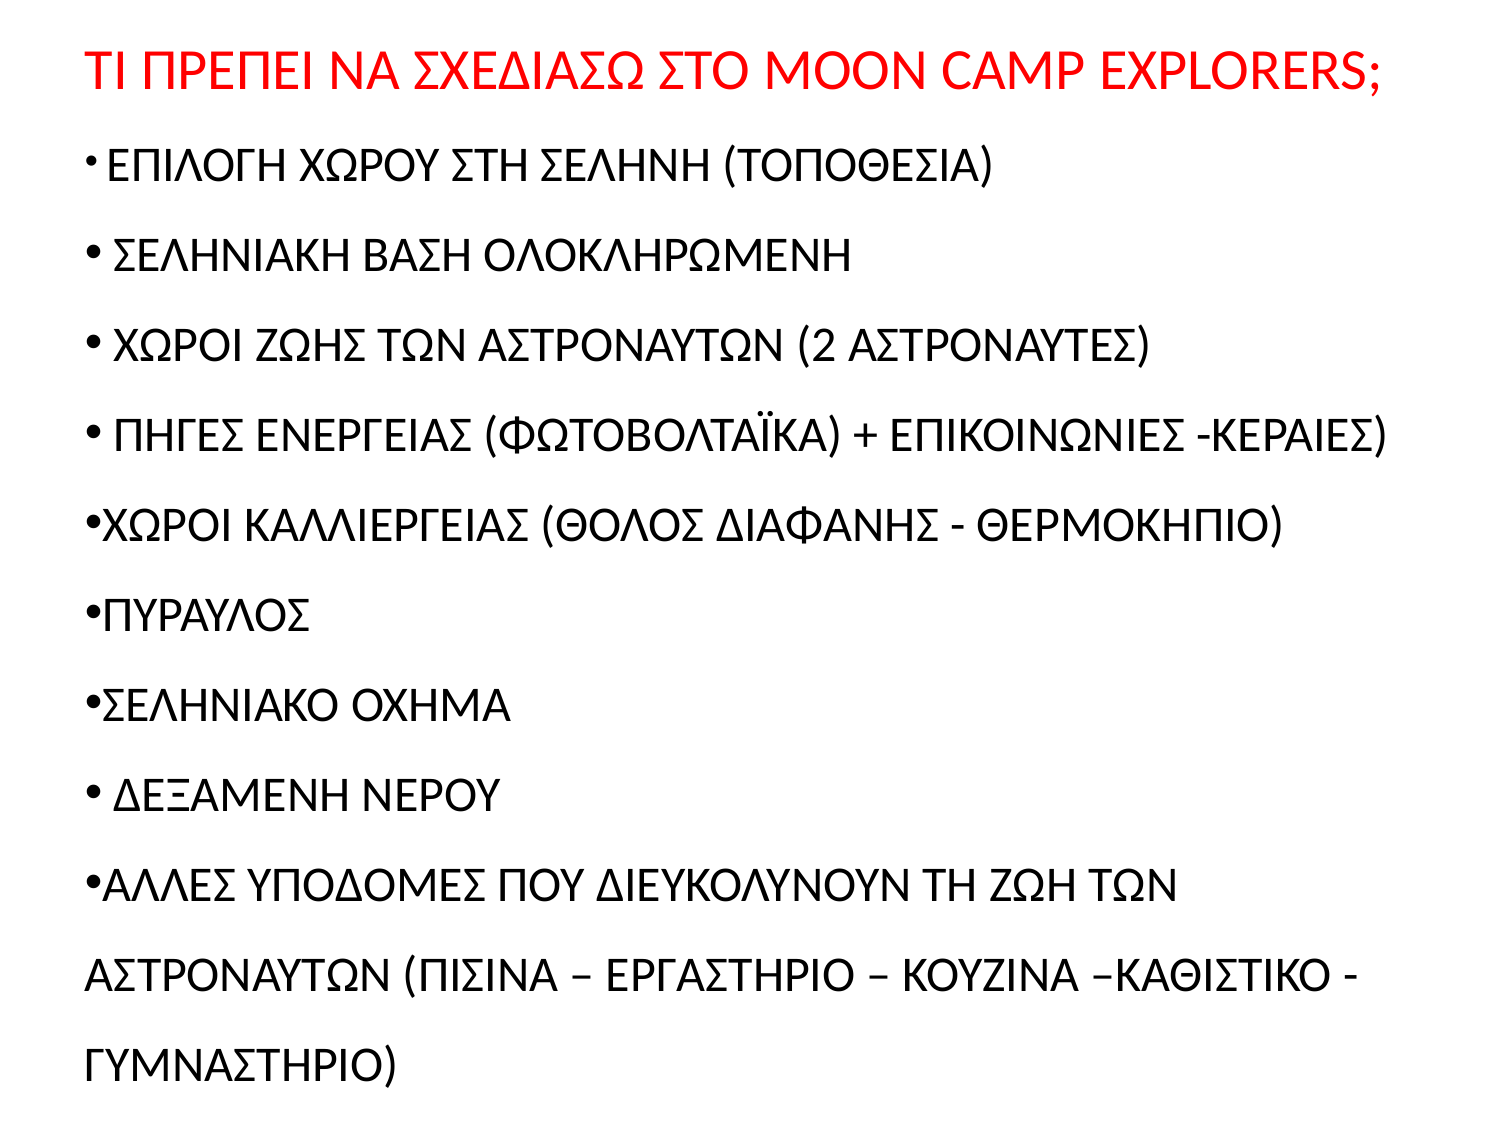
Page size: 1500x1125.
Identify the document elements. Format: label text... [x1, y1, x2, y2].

text_box ΕΠΙΛΟΓΗ ΧΩΡΟΥ ΣΤΗ ΣΕΛΗΝΗ (ΤΟΠΟΘΕΣΙΑ) ΣΕΛΗΝΙΑΚΗ ΒΑΣΗ ΟΛΟΚΛΗΡΩΜΕΝΗ ΧΩΡΟΙ ΖΩΗΣ ΤΩΝ ΑΣΤΡΟΝΑΥΤΩΝ (2 ΑΣΤΡΟΝΑΥΤΕΣ) ΠΗΓΕΣ ΕΝΕΡΓΕΙΑΣ (ΦΩΤΟΒΟΛΤΑΪΚΑ) + ΕΠΙΚΟΙΝΩΝΙΕΣ -ΚΕΡΑΙΕΣ) ΧΩΡΟΙ ΚΑΛΛΙΕΡΓΕΙΑΣ (ΘΟΛΟΣ ΔΙΑΦΑΝΗΣ - ΘΕΡΜΟΚΗΠΙΟ) ΠΥΡΑΥΛΟΣ ΣΕΛΗΝΙΑΚΟ ΟΧΗΜΑ ΔΕΞΑΜΕΝΗ ΝΕΡΟΥ ΑΛΛΕΣ ΥΠΟΔΟΜΕΣ ΠΟΥ ΔΙΕΥΚΟΛΥΝΟΥΝ ΤΗ ΖΩΗ ΤΩΝ ΑΣΤΡΟΝΑΥΤΩΝ (ΠΙΣΙΝΑ – ΕΡΓΑΣΤΗΡΙΟ – ΚΟΥΖΙΝΑ –ΚΑΘΙΣΤΙΚΟ - ΓΥΜΝΑΣΤΗΡΙΟ) [70, 93, 1465, 1125]
text_box ΤΙ ΠΡΕΠΕΙ ΝΑ ΣΧΕΔΙΑΣΩ ΣΤΟ MOON CAMP EXPLORERS; [70, 23, 1500, 109]
